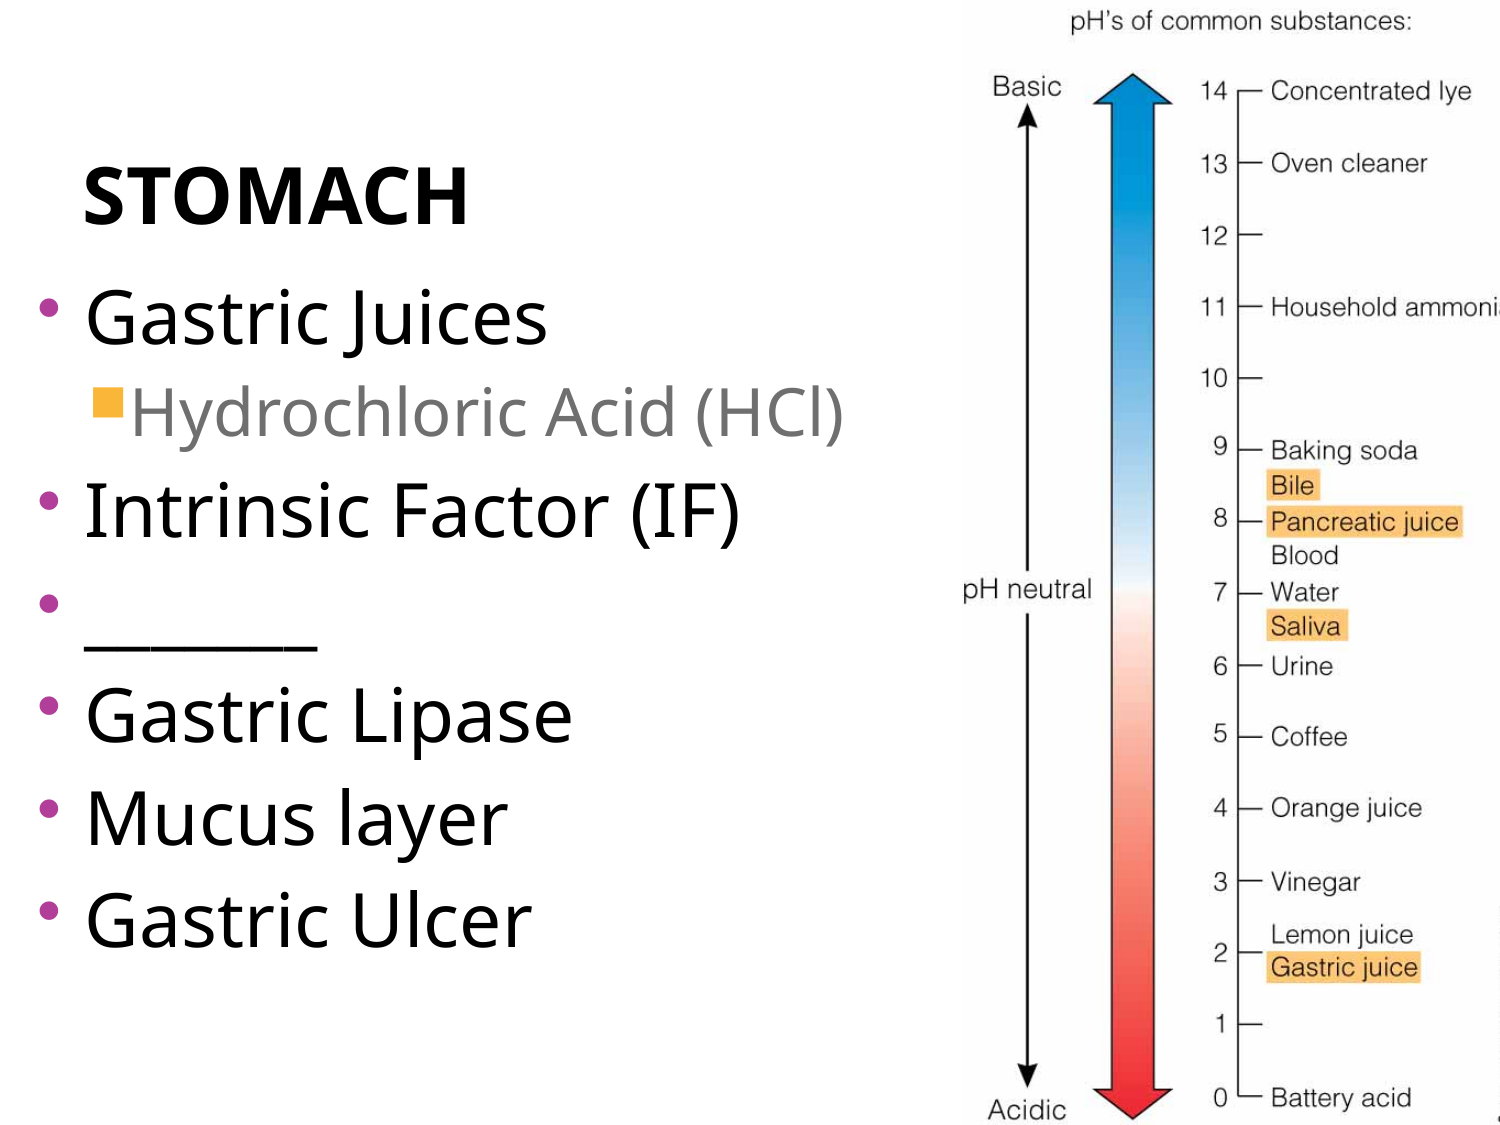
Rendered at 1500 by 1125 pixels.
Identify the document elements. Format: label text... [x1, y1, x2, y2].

title Stomach [75, 52, 956, 240]
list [961, 0, 1500, 1125]
list Gastric Juices Hydrochloric Acid (HCl) Intrinsic Factor (IF) _______ Gastric Lipase Mucus layer Gastric Ulcer [24, 262, 925, 1075]
